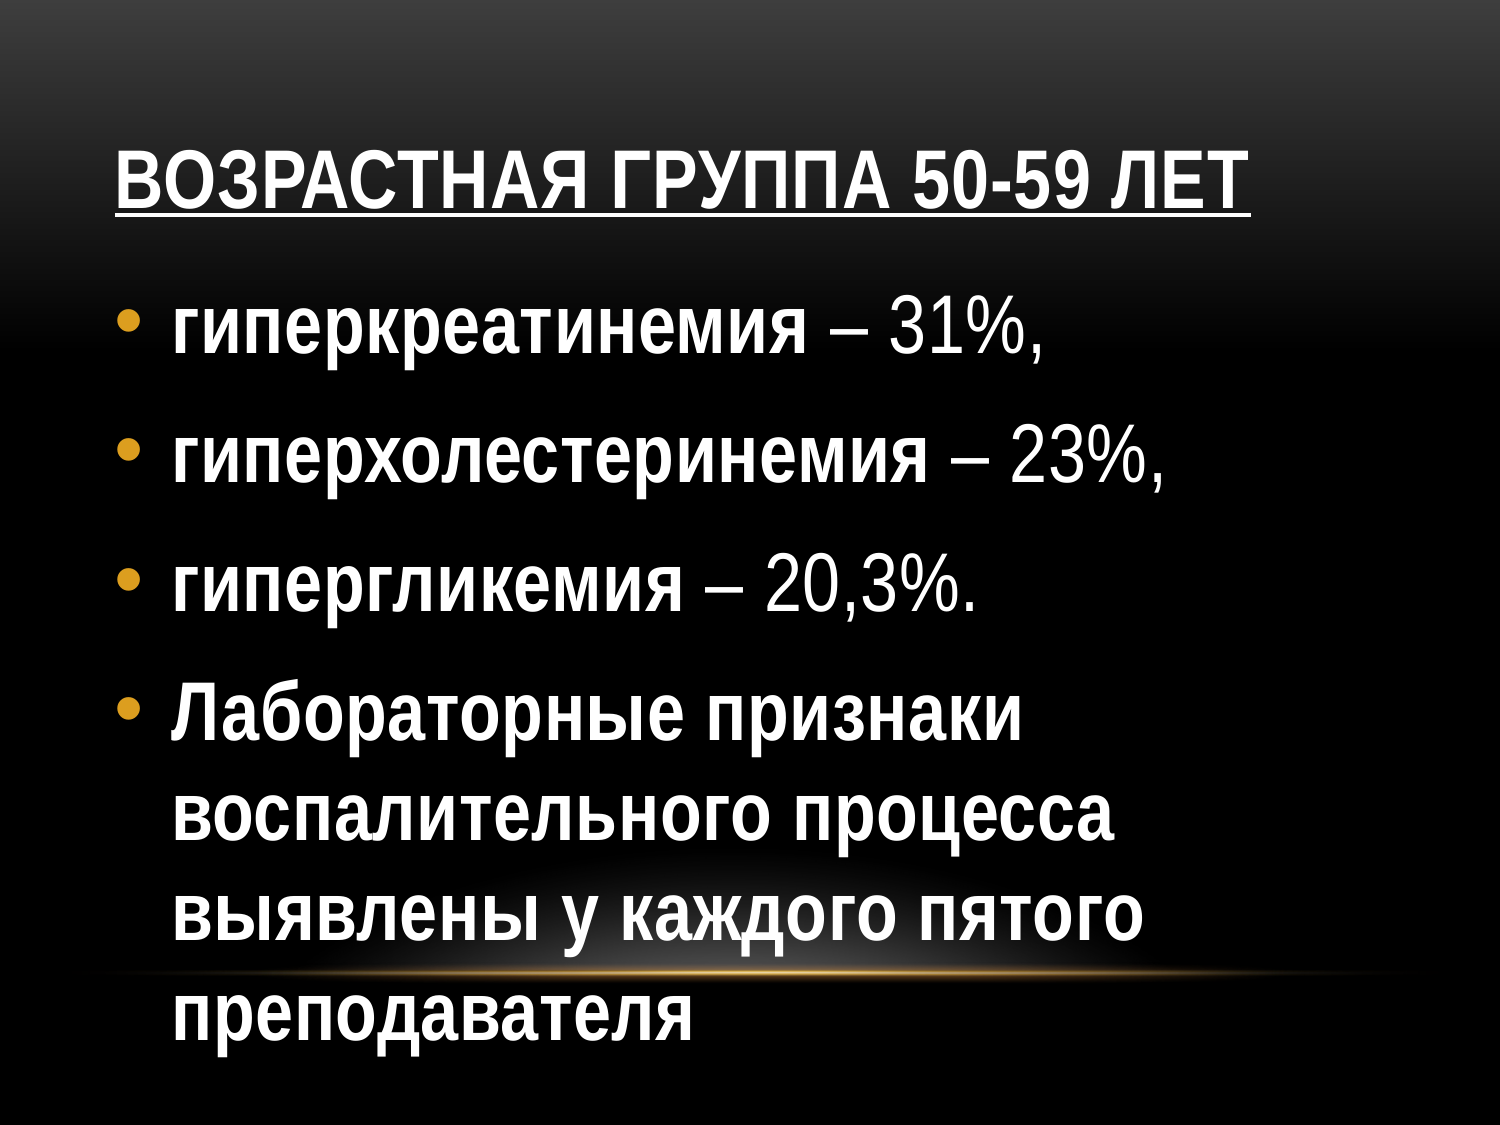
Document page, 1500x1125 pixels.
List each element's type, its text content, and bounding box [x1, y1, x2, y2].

title Возрастная группа 50-59 лет [99, 45, 1400, 233]
list гиперкреатинемия – 31%, гиперхолестеринемия – 23%, гипергликемия – 20,3%. Лабораторные признаки воспалительного процесса выявлены у каждого пятого преподавателя [99, 262, 1400, 938]
picture [0, 0, 1500, 1125]
